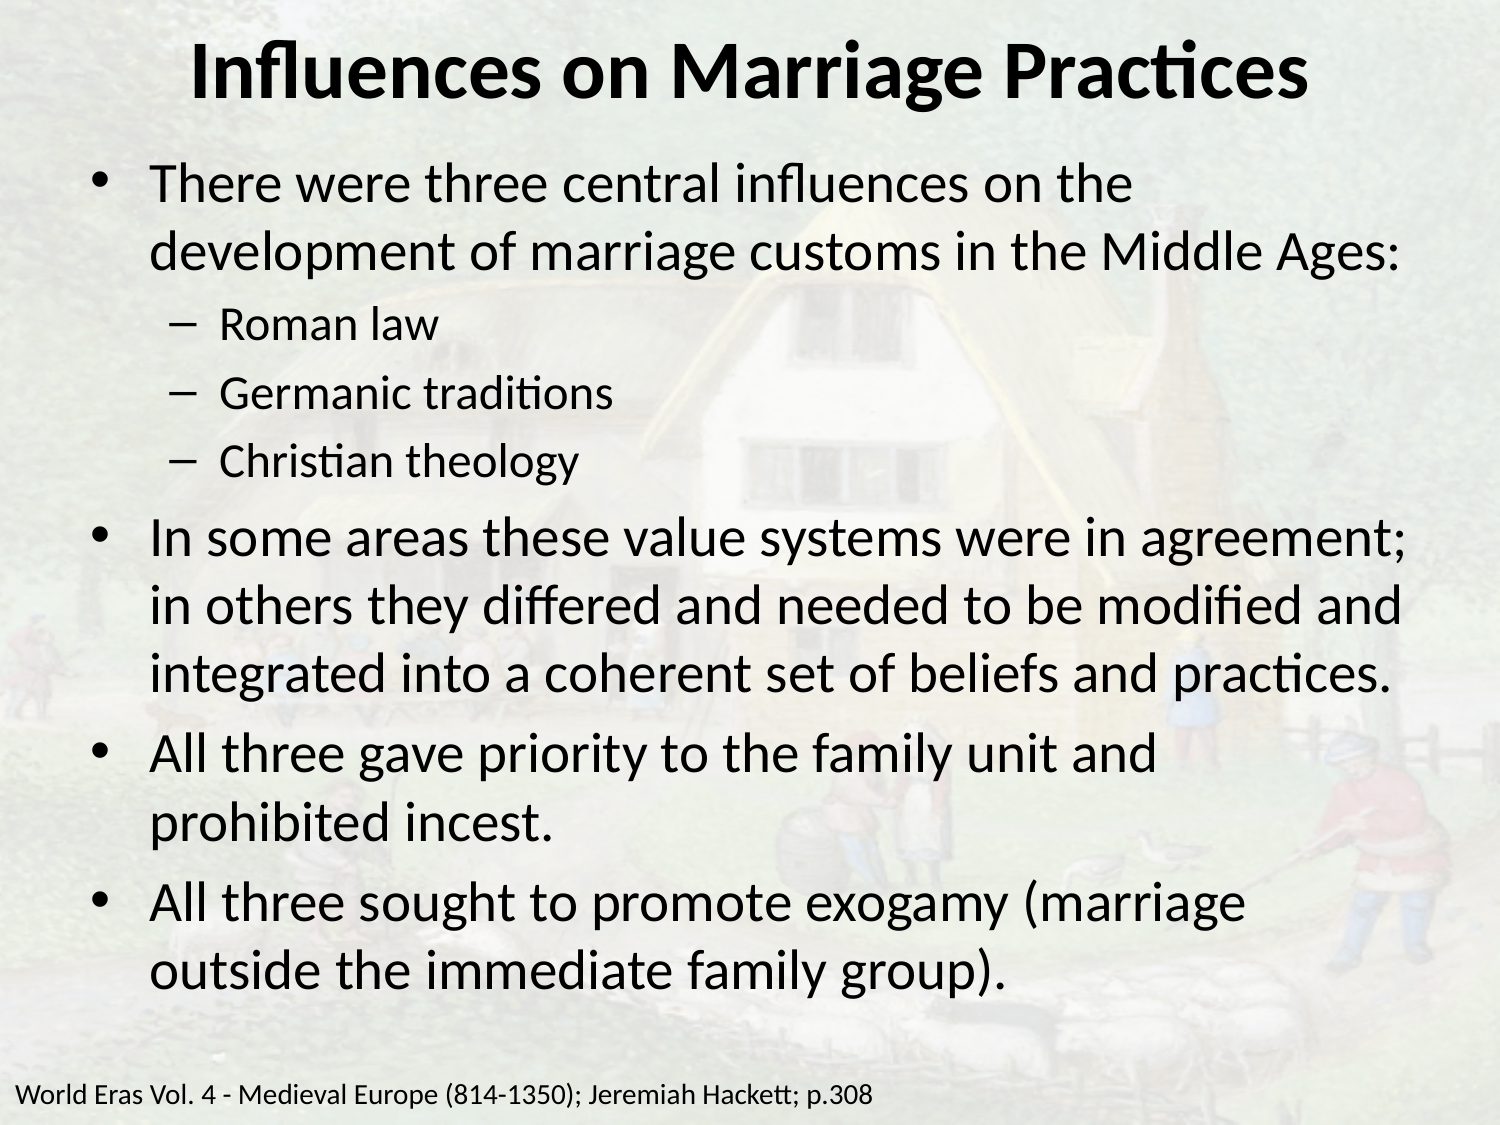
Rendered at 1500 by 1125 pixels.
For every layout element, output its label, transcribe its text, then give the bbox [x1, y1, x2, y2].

list There were three central influences on the development of marriage customs in the Middle Ages: Roman law Germanic traditions Christian theology In some areas these value systems were in agreement; in others they differed and needed to be modified and integrated into a coherent set of beliefs and practices. All three gave priority to the family unit and prohibited incest. All three sought to promote exogamy (marriage outside the immediate family group). [75, 137, 1425, 1055]
text_box World Eras Vol. 4 - Medieval Europe (814-1350); Jeremiah Hackett; p.308 [0, 1067, 1500, 1118]
title Influences on Marriage Practices [0, 4, 1500, 125]
